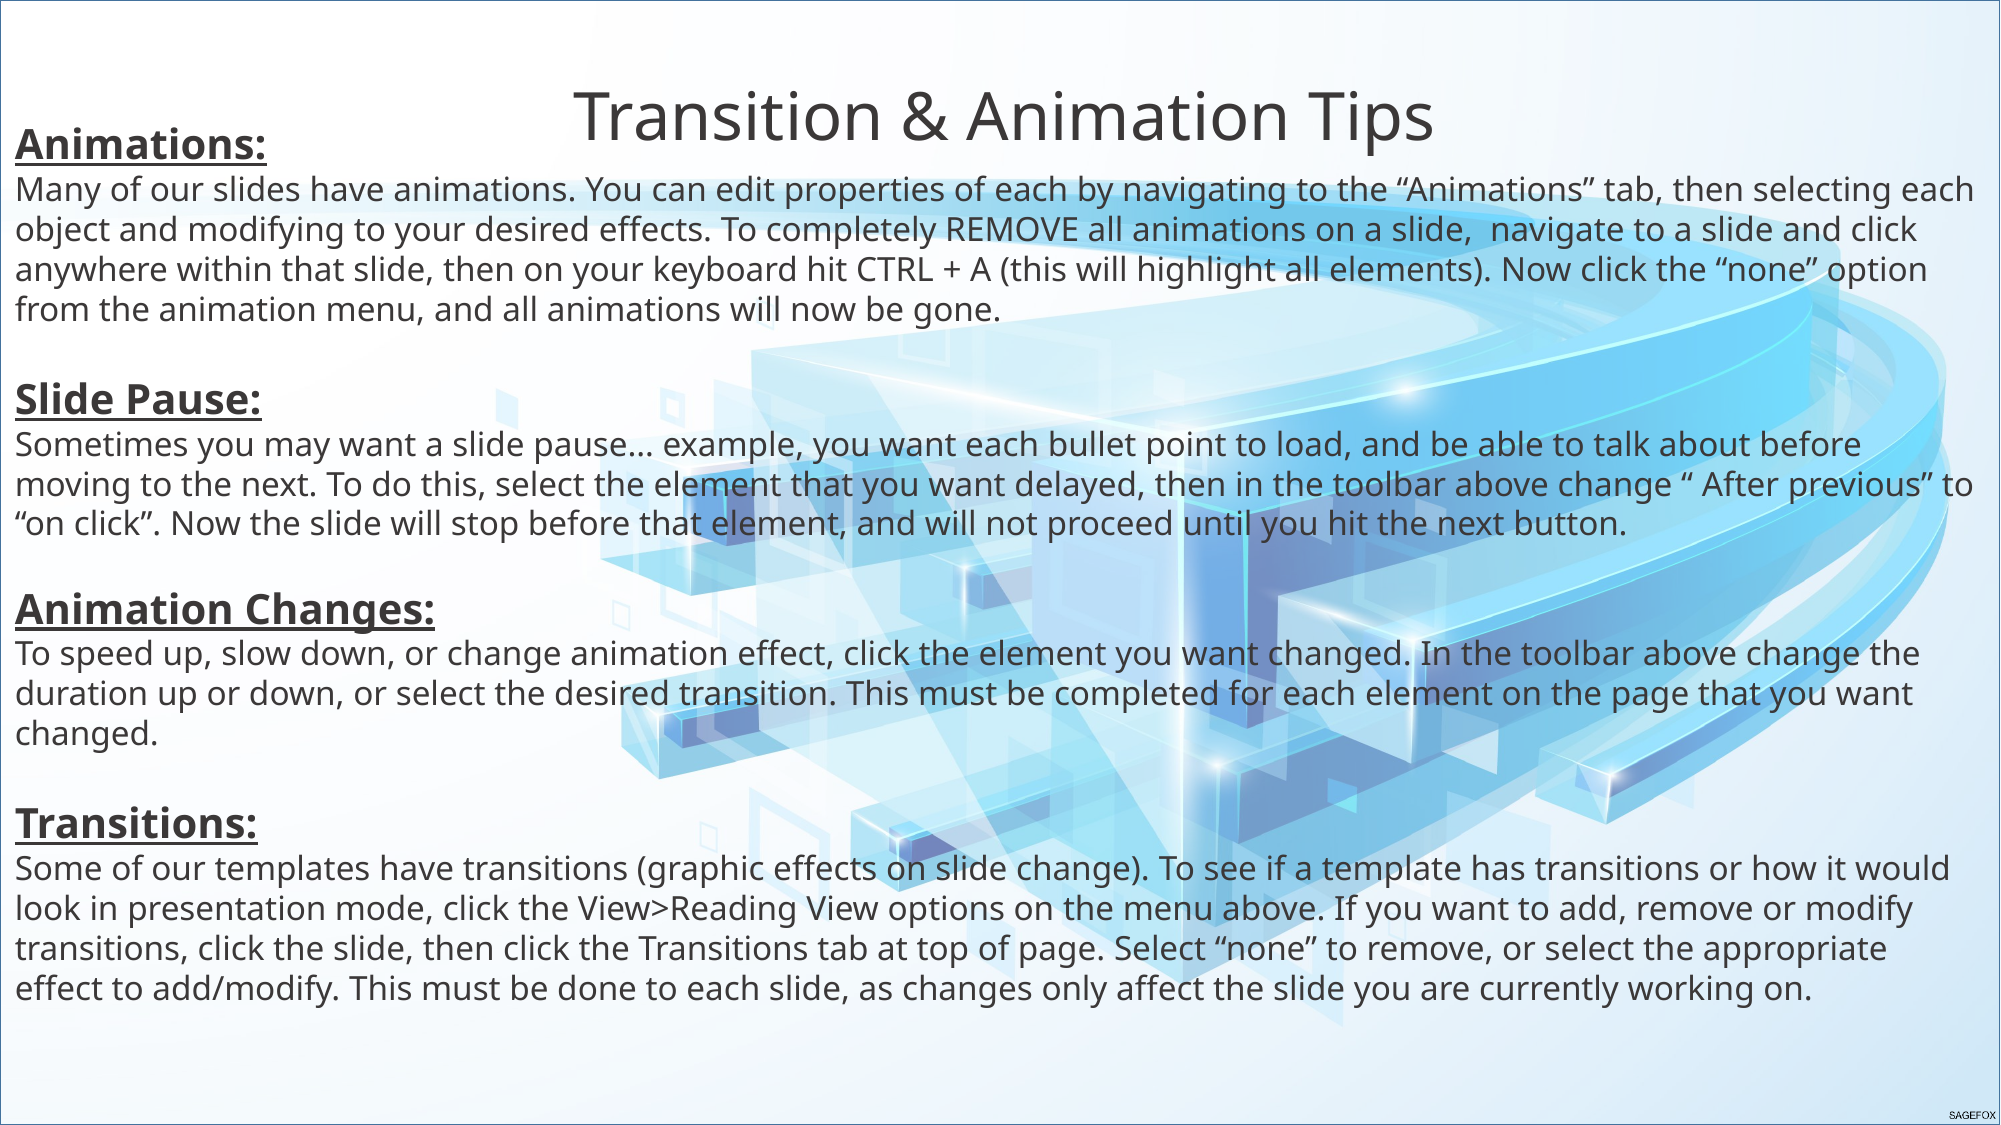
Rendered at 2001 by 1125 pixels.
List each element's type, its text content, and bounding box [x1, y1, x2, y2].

title Transition & Animation Tips [477, 59, 1532, 177]
text_box Animations: Many of our slides have animations. You can edit properties of each by navigating to the “Animations” tab, then selecting each object and modifying to your desired effects. To completely REMOVE all animations on a slide, navigate to a slide and click anywhere within that slide, then on your keyboard hit CTRL + A (this will highlight all elements). Now click the “none” option from the animation menu, and all animations will now be gone. Slide Pause: Sometimes you may want a slide pause… example, you want each bullet point to load, and be able to talk about before moving to the next. To do this, select the element that you want delayed, then in the toolbar above change “ After previous” to “on click”. Now the slide will stop before that element, and will not proceed until you hit the next button. Animation Changes: To speed up, slow down, or change animation effect, click the element you want changed. In the toolbar above change the duration up or down, or select the desired transition. This must be completed for each element on the page that you want changed. Transitions: Some of our templates have transitions (graphic effects on slide change). To see if a template has transitions or how it would look in presentation mode, click the View>Reading View options on the menu above. If you want to add, remove or modify transitions, click the slide, then click the Transitions tab at top of page. Select “none” to remove, or select the appropriate effect to add/modify. This must be done to each slide, as changes only affect the slide you are currently working on. [0, 0, 2000, 1125]
